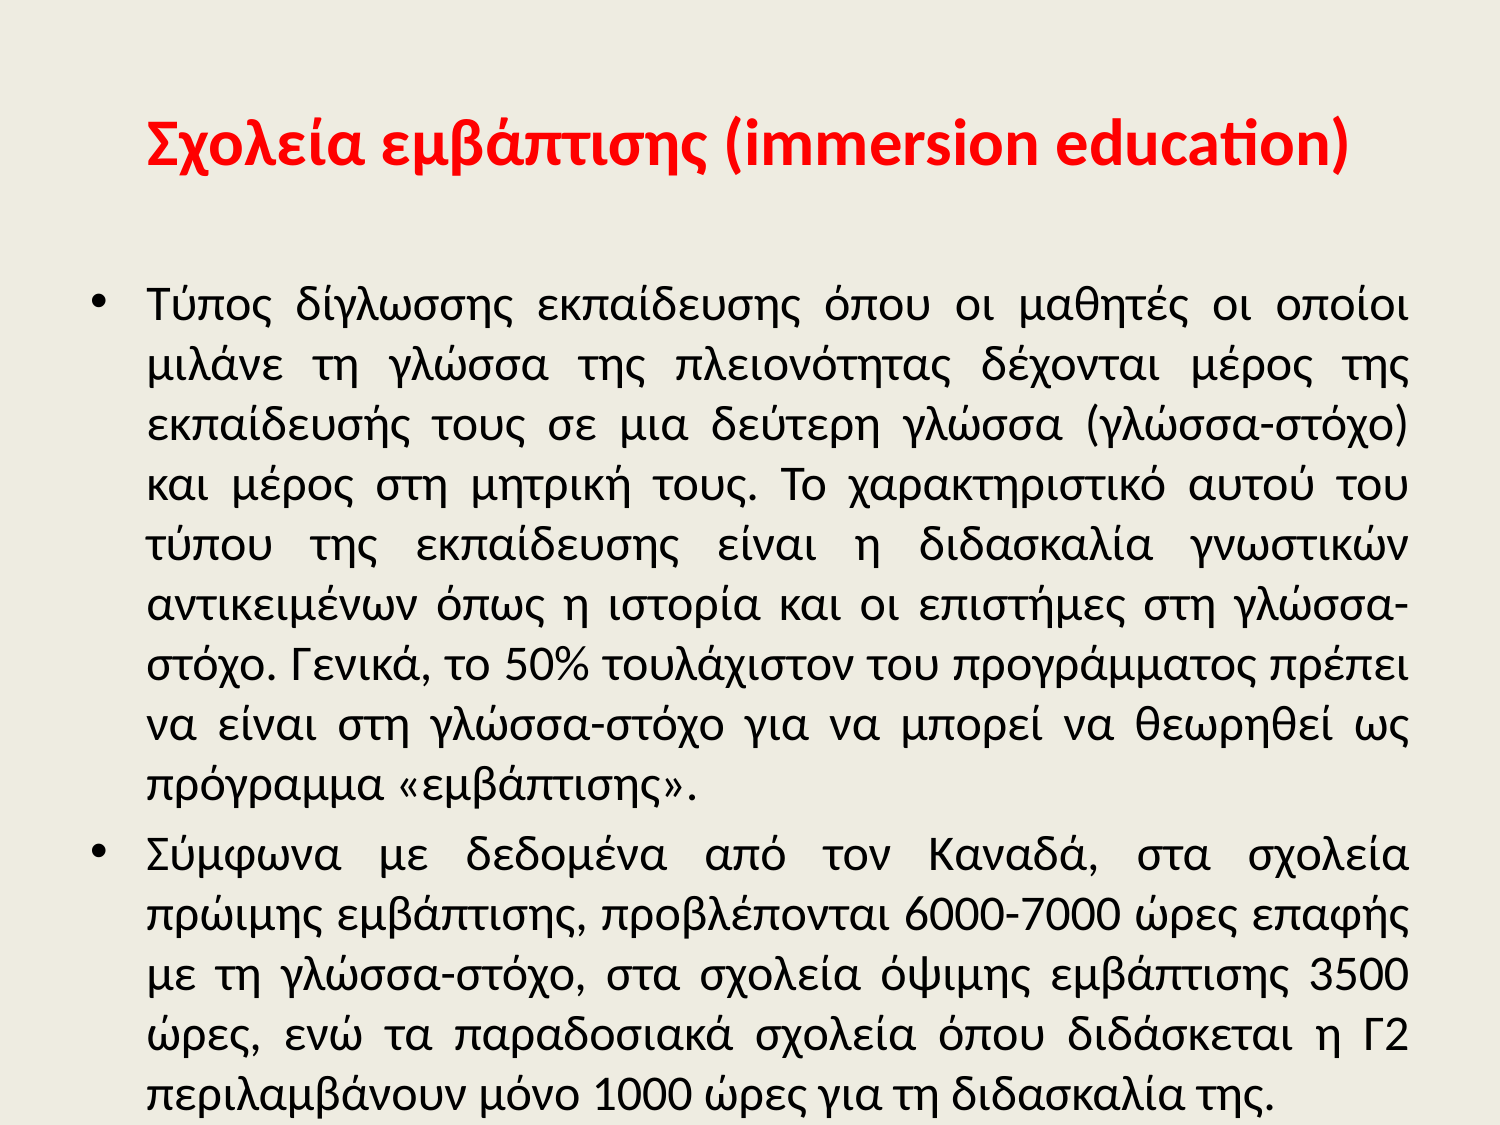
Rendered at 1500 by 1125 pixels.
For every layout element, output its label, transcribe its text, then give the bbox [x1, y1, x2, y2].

title Σχολεία εμβάπτισης (immersion education) [75, 45, 1425, 233]
list Τύπος δίγλωσσης εκπαίδευσης όπου οι μαθητές οι οποίοι μιλάνε τη γλώσσα της πλειονότητας δέχονται μέρος της εκπαίδευσής τους σε μια δεύτερη γλώσσα (γλώσσα-στόχο) και μέρος στη μητρική τους. Το χαρακτηριστικό αυτού του τύπου της εκπαίδευσης είναι η διδασκαλία γνωστικών αντικειμένων όπως η ιστορία και οι επιστήμες στη γλώσσα-στόχο. Γενικά, το 50% τουλάχιστον του προγράμματος πρέπει να είναι στη γλώσσα-στόχο για να μπορεί να θεωρηθεί ως πρόγραμμα «εμβάπτισης». Σύμφωνα με δεδομένα από τον Καναδά, στα σχολεία πρώιμης εμβάπτισης, προβλέπονται 6000-7000 ώρες επαφής με τη γλώσσα-στόχο, στα σχολεία όψιμης εμβάπτισης 3500 ώρες, ενώ τα παραδοσιακά σχολεία όπου διδάσκεται η Γ2 περιλαμβάνουν μόνο 1000 ώρες για τη διδασκαλία της. [75, 262, 1425, 1005]
